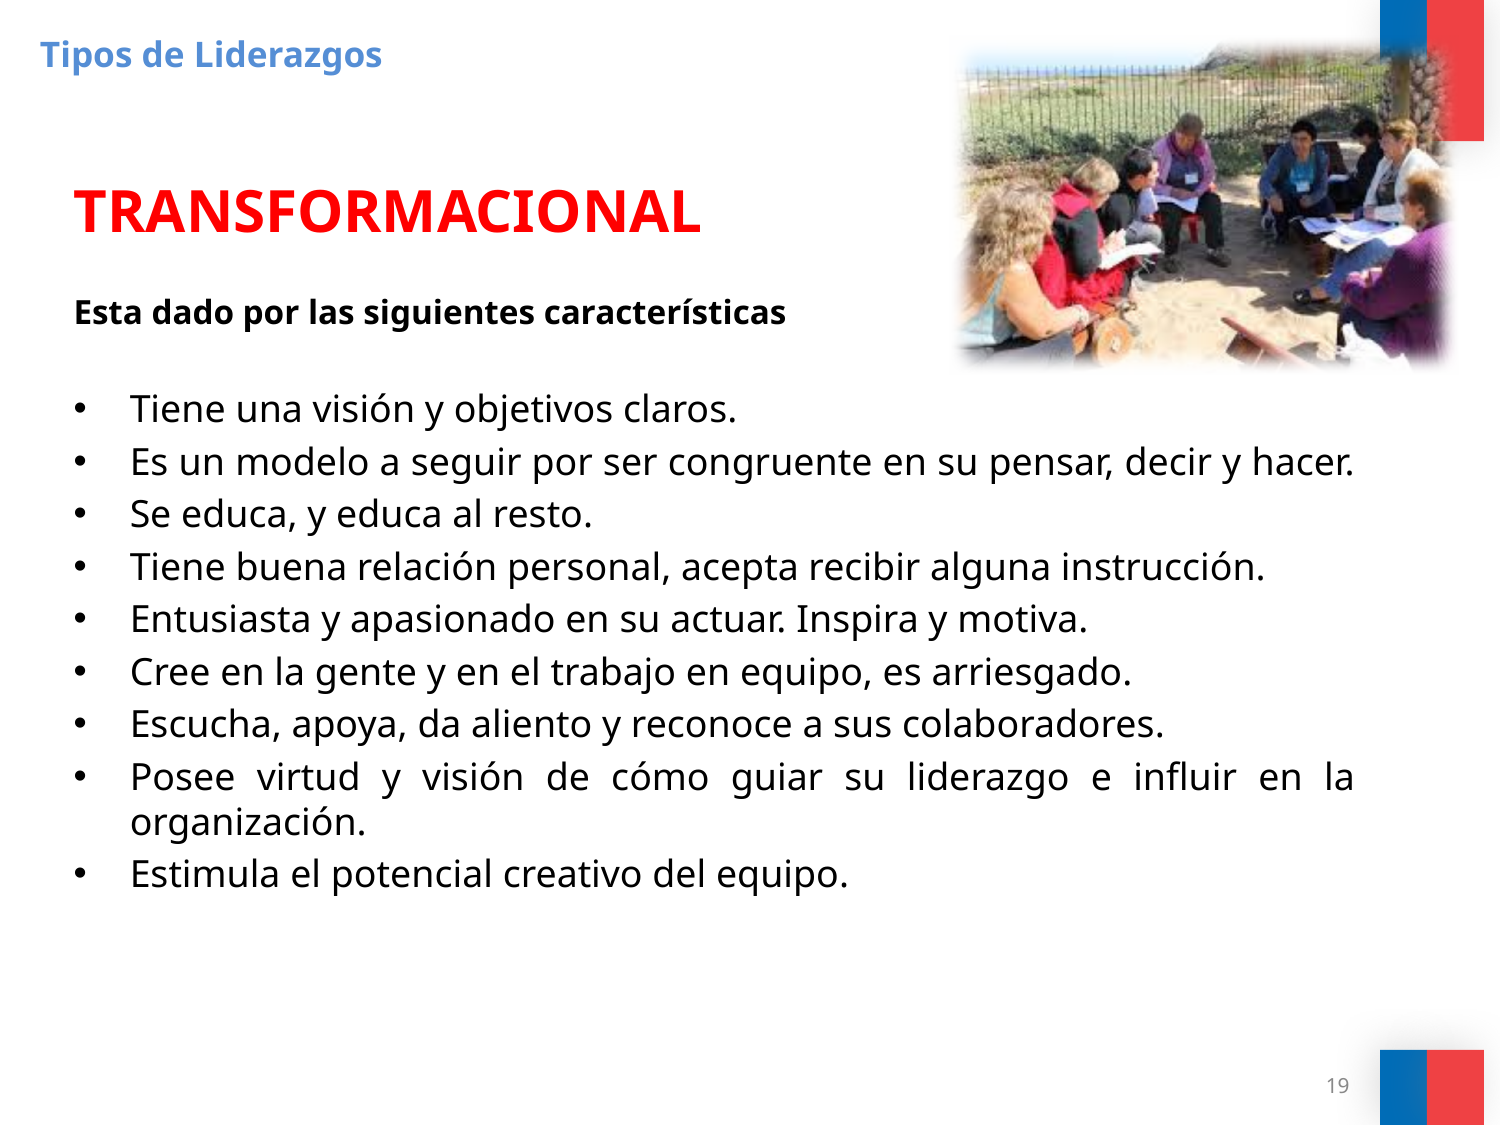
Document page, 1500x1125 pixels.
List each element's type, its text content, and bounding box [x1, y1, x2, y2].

slide_number 19 [1014, 1070, 1365, 1103]
title Tipos de Liderazgos [24, 24, 1365, 130]
picture [948, 34, 1461, 376]
list TRANSFORMACIONAL Esta dado por las siguientes características Tiene una visión y objetivos claros. Es un modelo a seguir por ser congruente en su pensar, decir y hacer. Se educa, y educa al resto. Tiene buena relación personal, acepta recibir alguna instrucción. Entusiasta y apasionado en su actuar. Inspira y motiva. Cree en la gente y en el trabajo en equipo, es arriesgado. Escucha, apoya, da aliento y reconoce a sus colaboradores. Posee virtud y visión de cómo guiar su liderazgo e influir en la organización. Estimula el potencial creativo del equipo. [58, 109, 1372, 1071]
